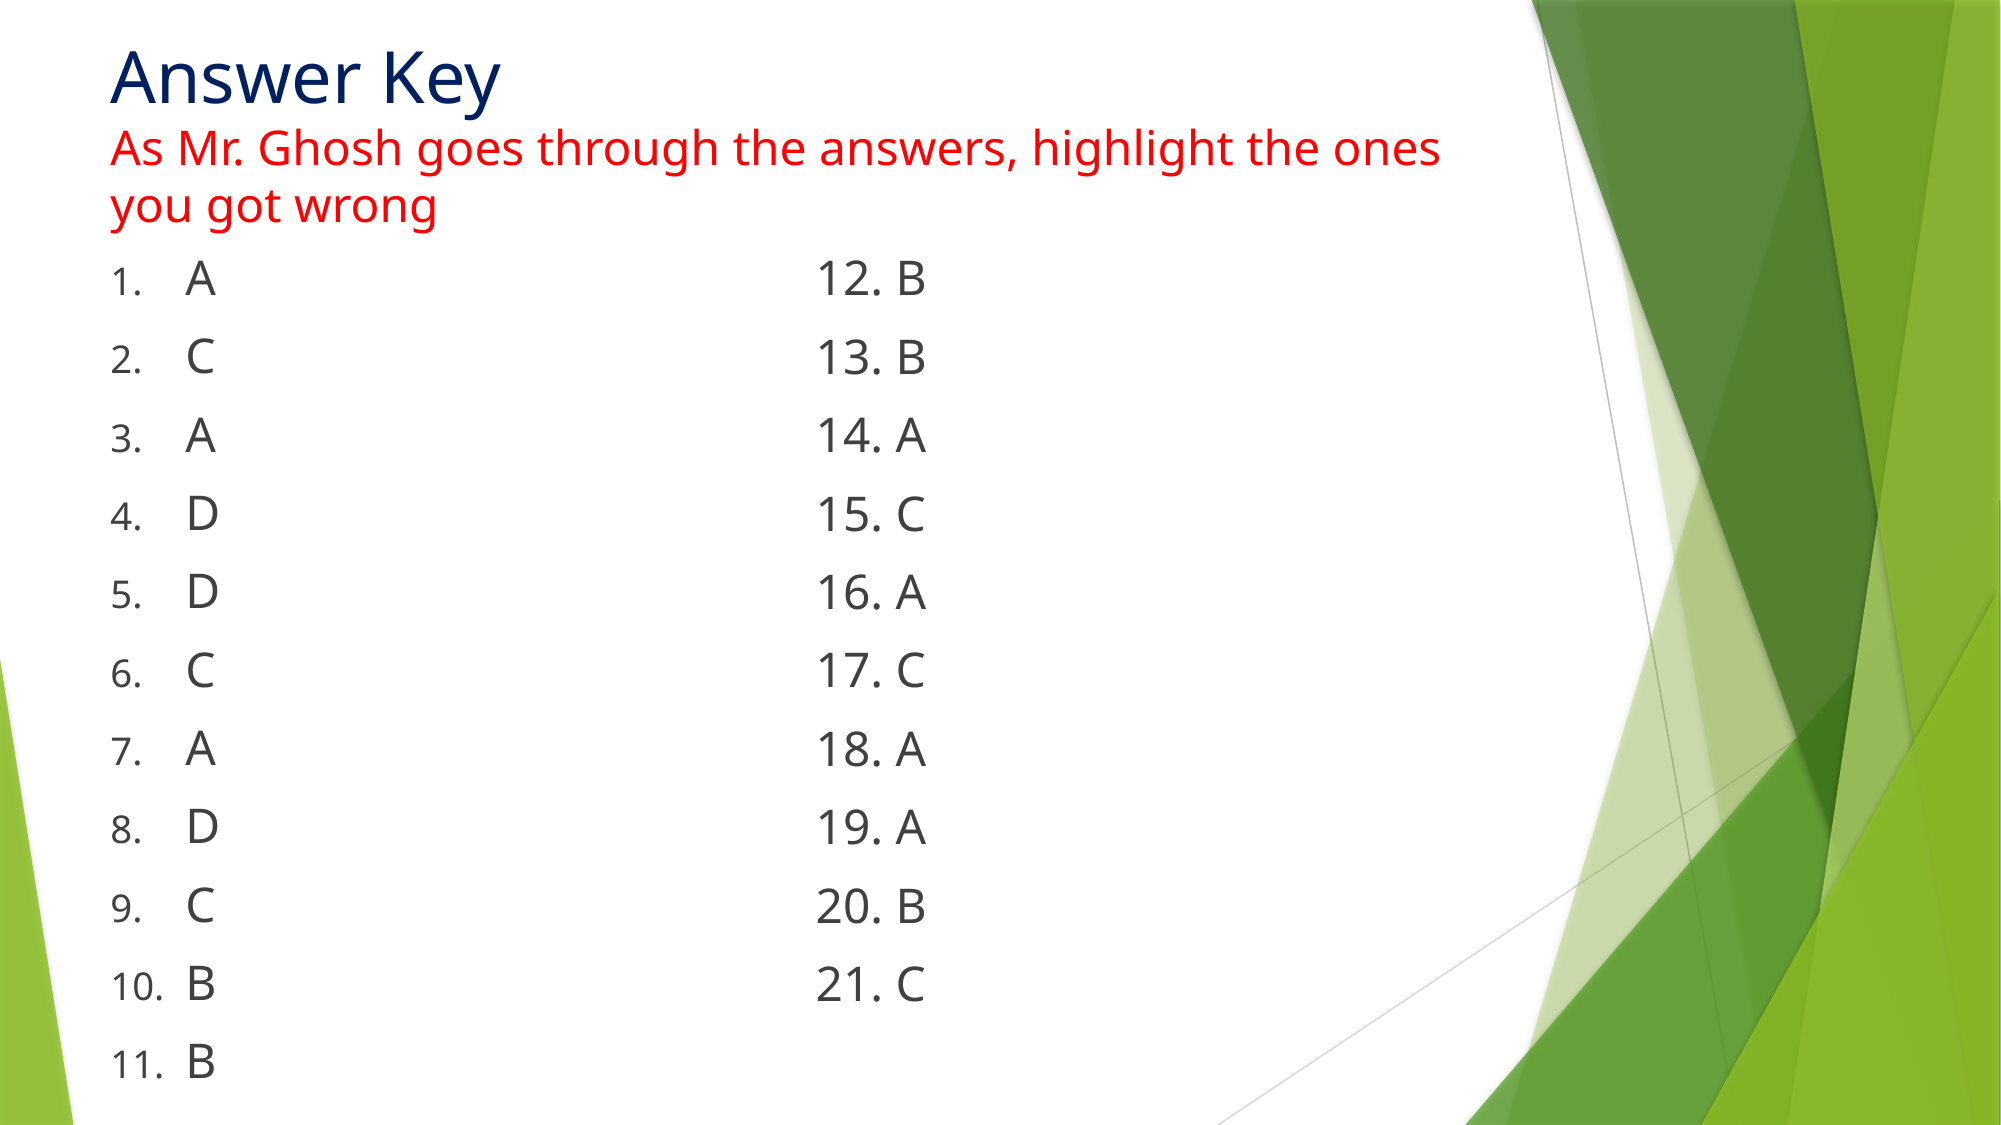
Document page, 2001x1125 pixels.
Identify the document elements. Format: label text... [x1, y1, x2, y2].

title Answer Key As Mr. Ghosh goes through the answers, highlight the ones you got wrong [95, 23, 1506, 241]
list A C A D D C A D C B B [95, 240, 800, 990]
list 12. B 13. B 14. A 15. C 16. A 17. C 18. A 19. A 20. B 21. C [800, 240, 1118, 1125]
